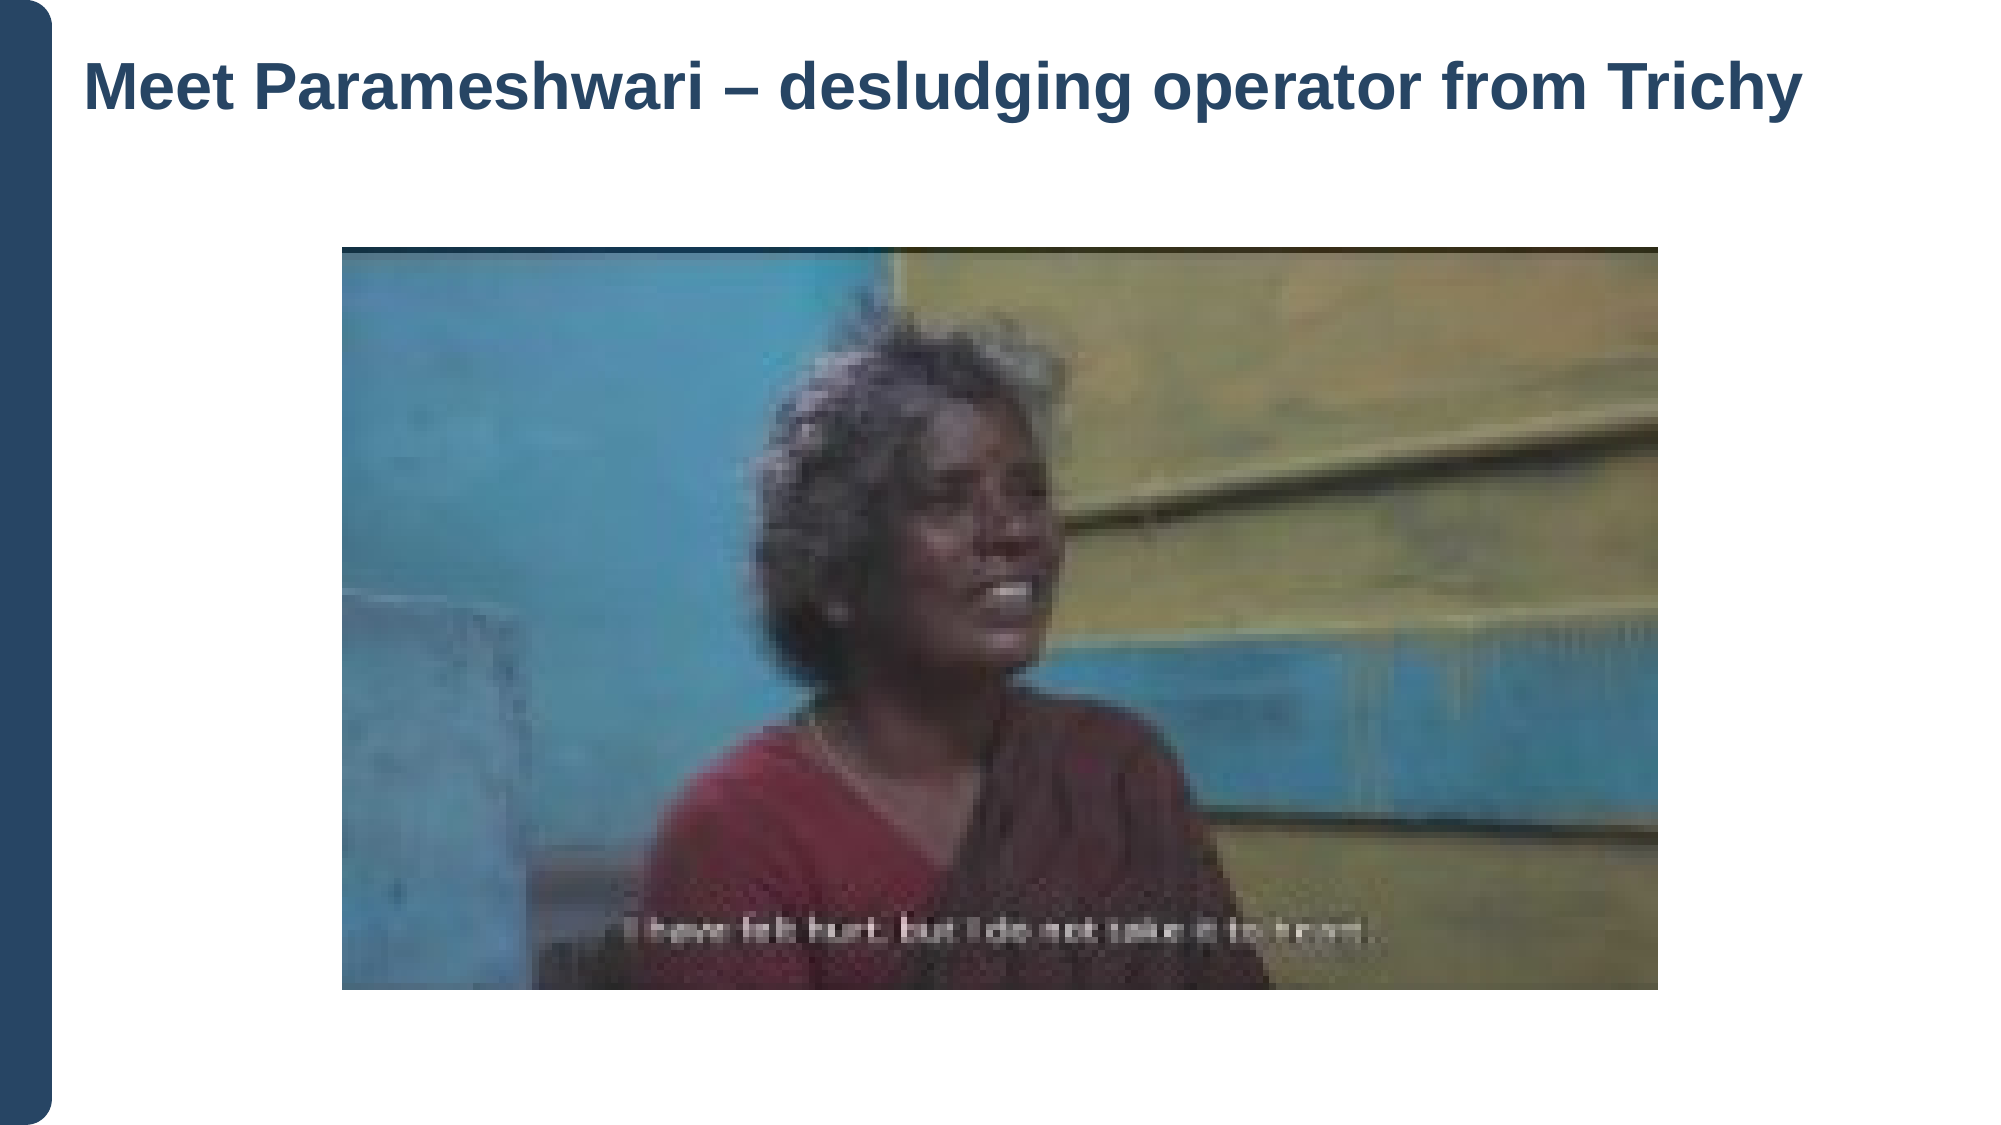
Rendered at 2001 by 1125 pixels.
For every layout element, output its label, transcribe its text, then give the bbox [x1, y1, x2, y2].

list Meet Parameshwari – desludging operator from Trichy [22, 46, 1906, 222]
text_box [341, 246, 1659, 991]
